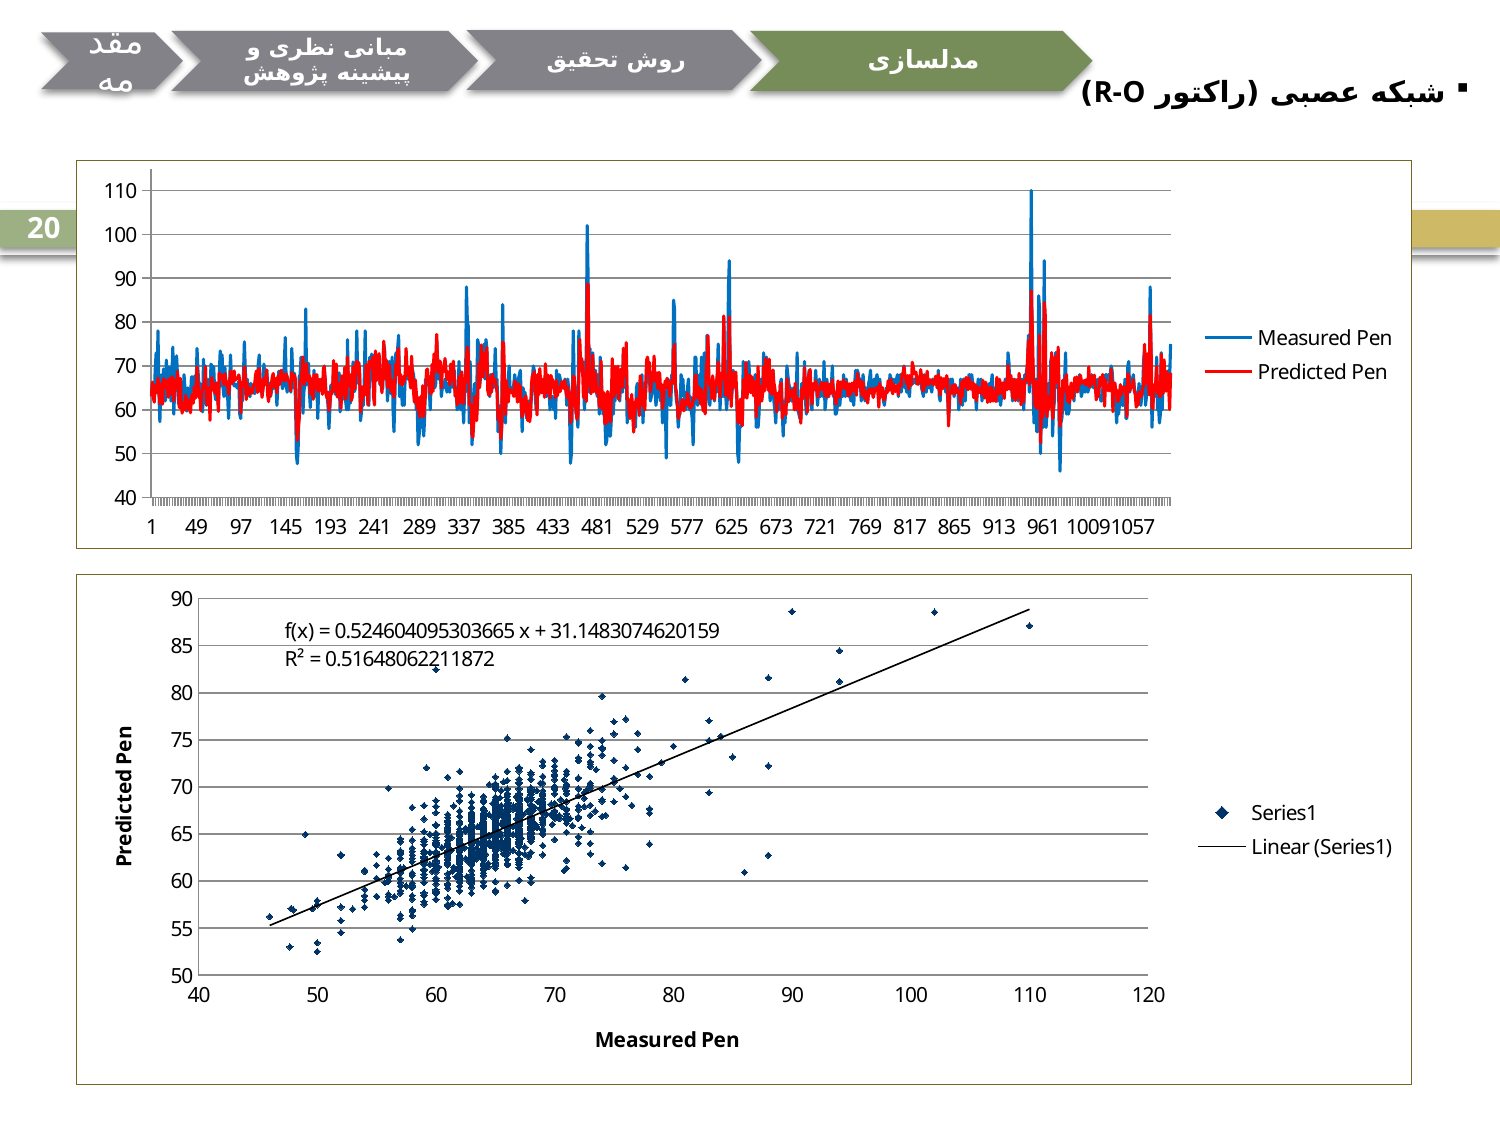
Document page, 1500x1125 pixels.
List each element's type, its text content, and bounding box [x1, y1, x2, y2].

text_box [40, 30, 170, 92]
chart [76, 573, 1412, 1086]
slide_number 20 [0, 208, 70, 249]
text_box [170, 30, 464, 92]
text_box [749, 30, 1093, 92]
text_box شبکه عصبی (راکتور R-O) [1065, 66, 1485, 116]
chart [76, 160, 1412, 549]
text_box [466, 29, 752, 91]
